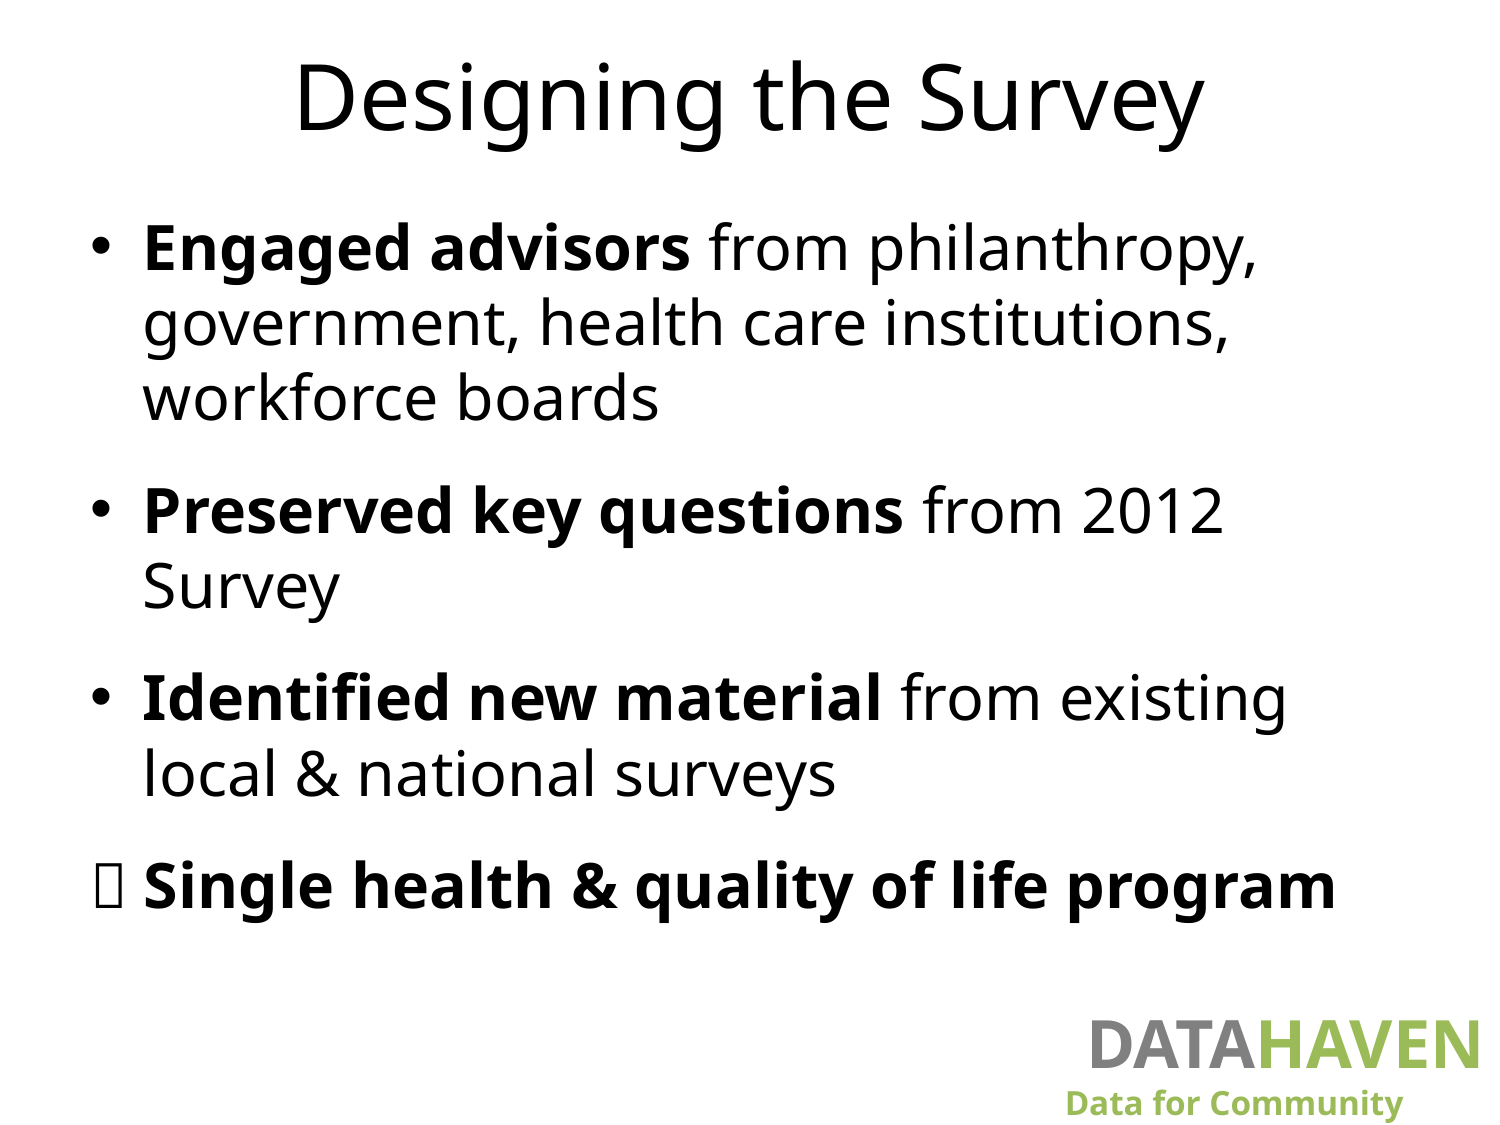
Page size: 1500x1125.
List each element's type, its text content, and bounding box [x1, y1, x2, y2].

list Engaged advisors from philanthropy, government, health care institutions, workforce boards Preserved key questions from 2012 Survey Identified new material from existing local & national surveys  Single health & quality of life program [75, 200, 1425, 943]
title Designing the Survey [75, 0, 1425, 188]
text_box DATAHAVEN Data for Community Action [0, 994, 1500, 1125]
